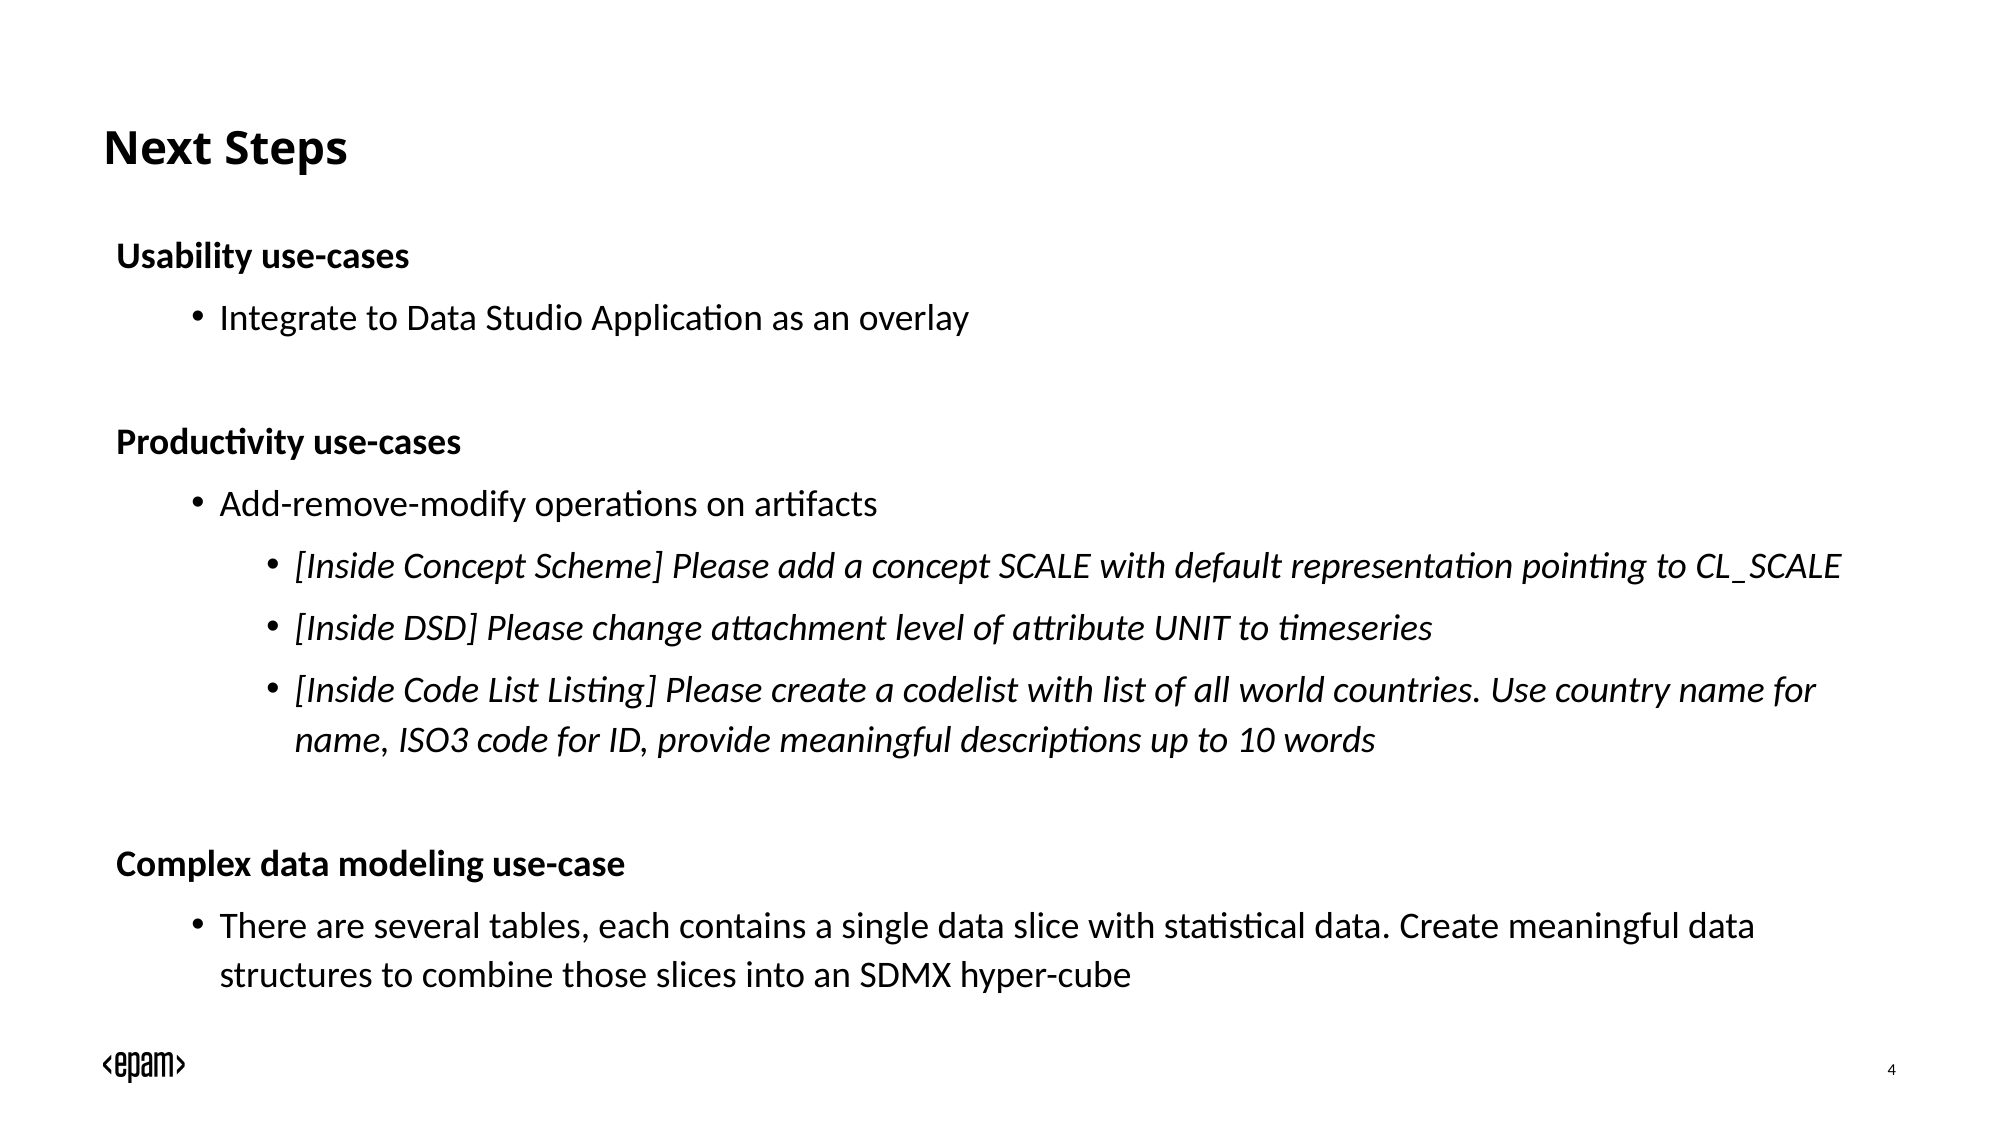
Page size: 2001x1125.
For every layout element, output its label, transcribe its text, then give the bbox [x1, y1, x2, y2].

text_box Usability use-cases Integrate to Data Studio Application as an overlay Productivity use-cases Add-remove-modify operations on artifacts [Inside Concept Scheme] Please add a concept SCALE with default representation pointing to CL_SCALE [Inside DSD] Please change attachment level of attribute UNIT to timeseries [Inside Code List Listing] Please create a codelist with list of all world countries. Use country name for name, ISO3 code for ID, provide meaningful descriptions up to 10 words Complex data modeling use-case There are several tables, each contains a single data slice with statistical data. Create meaningful data structures to combine those slices into an SDMX hyper-cube [116, 226, 1910, 1058]
title Next Steps [102, 118, 1896, 175]
